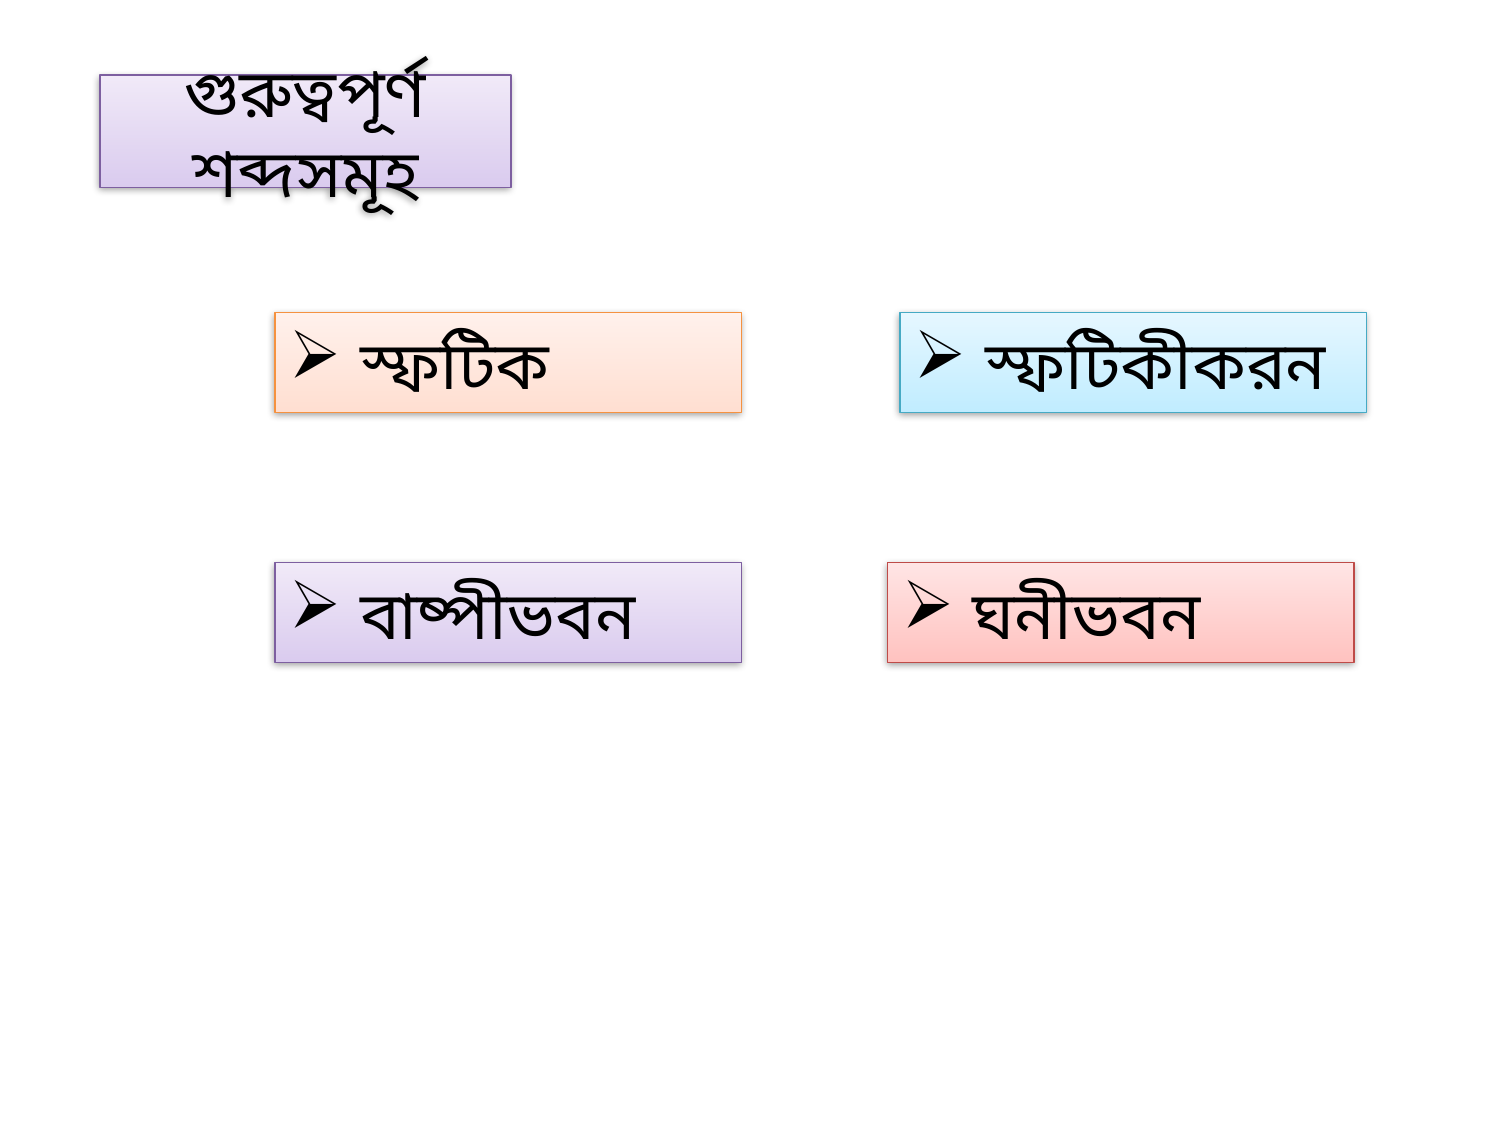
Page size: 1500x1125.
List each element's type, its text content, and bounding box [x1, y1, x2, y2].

text_box বাষ্পীভবন [274, 562, 742, 663]
text_box ঘনীভবন [887, 562, 1355, 663]
text_box স্ফটিক [274, 312, 742, 413]
text_box স্ফটিকীকরন [899, 312, 1367, 413]
text_box গুরুত্বপূর্ণ শব্দসমূহ [99, 74, 512, 188]
